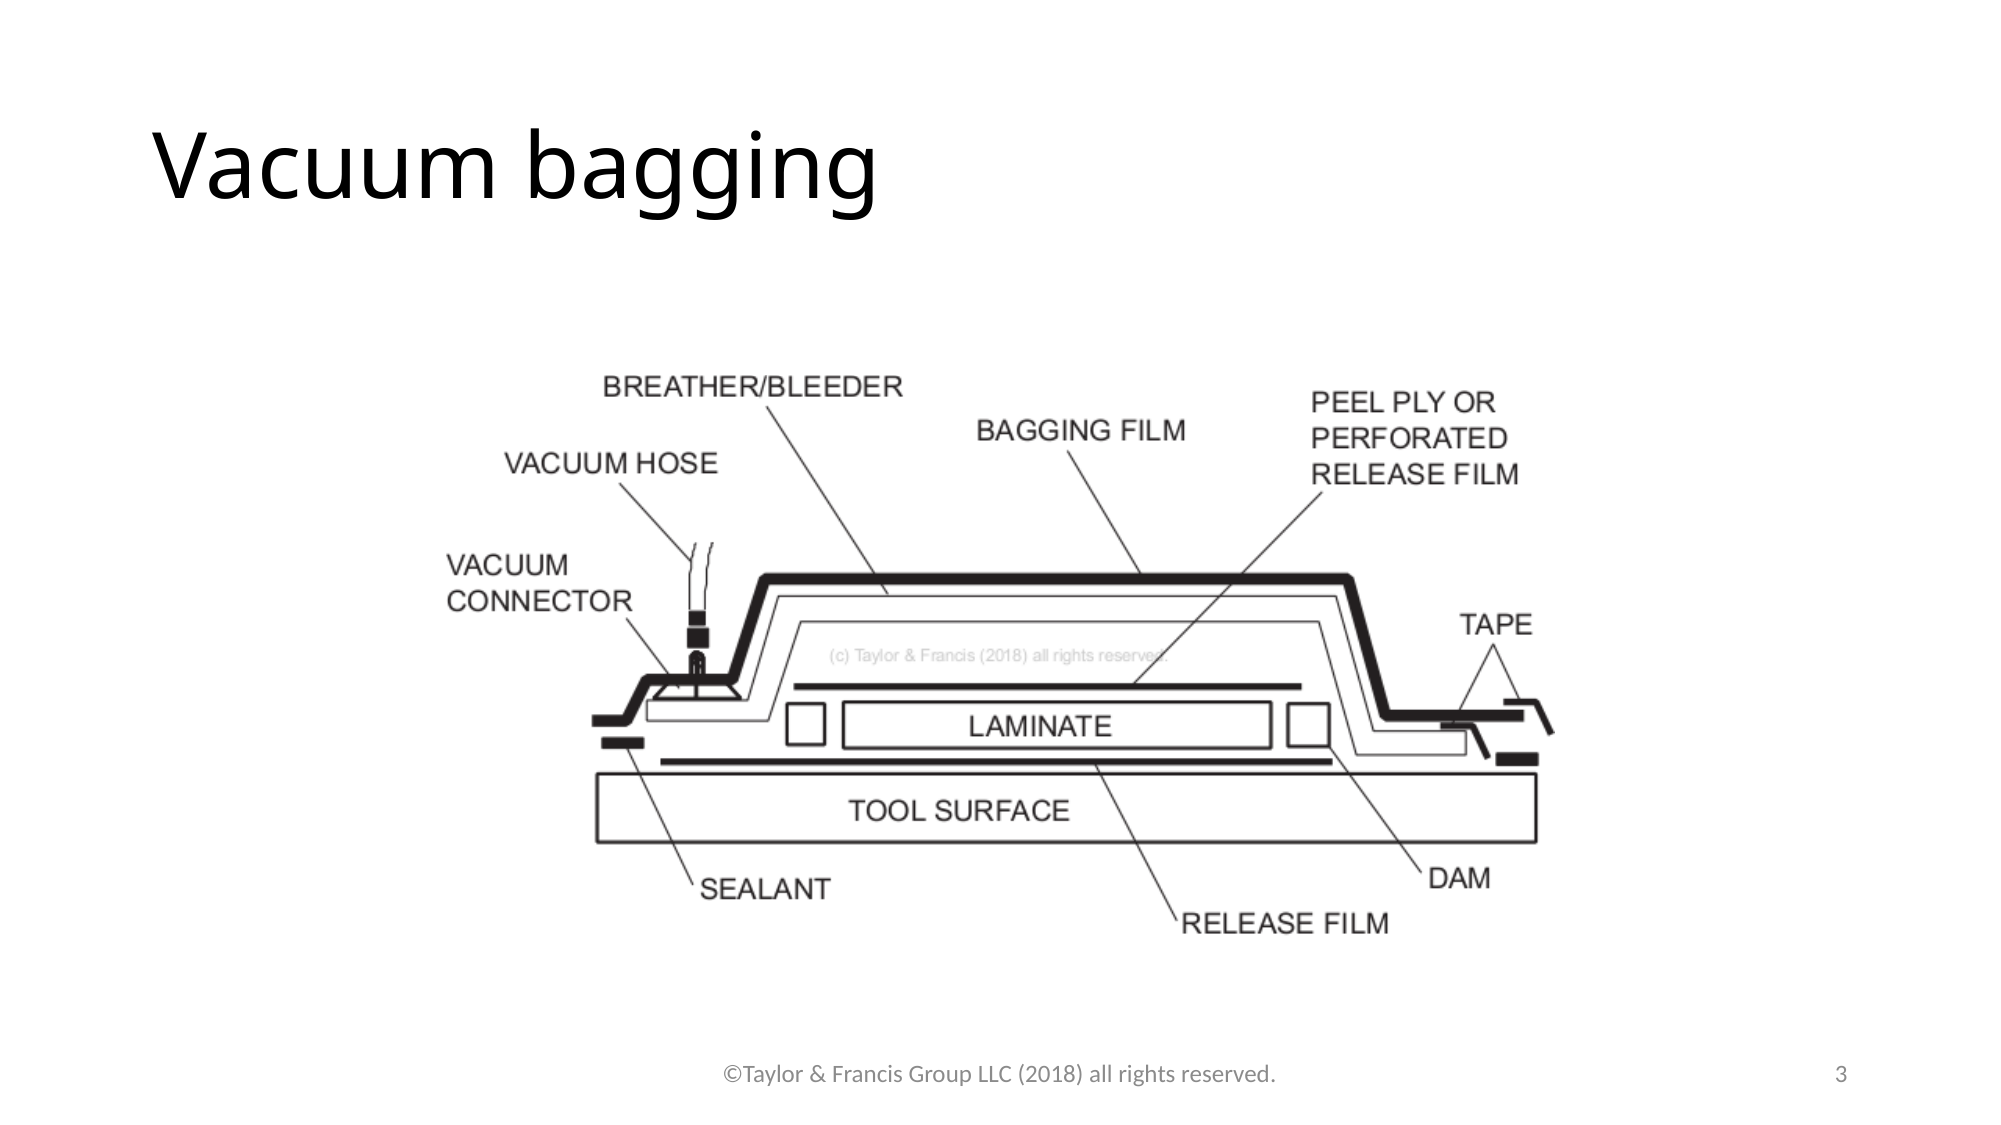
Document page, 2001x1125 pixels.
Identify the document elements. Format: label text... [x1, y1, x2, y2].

title Vacuum bagging [137, 59, 1863, 278]
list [445, 375, 1555, 937]
slide_number 3 [1412, 1042, 1863, 1103]
footer ©Taylor & Francis Group LLC (2018) all rights reserved. [662, 1042, 1338, 1103]
